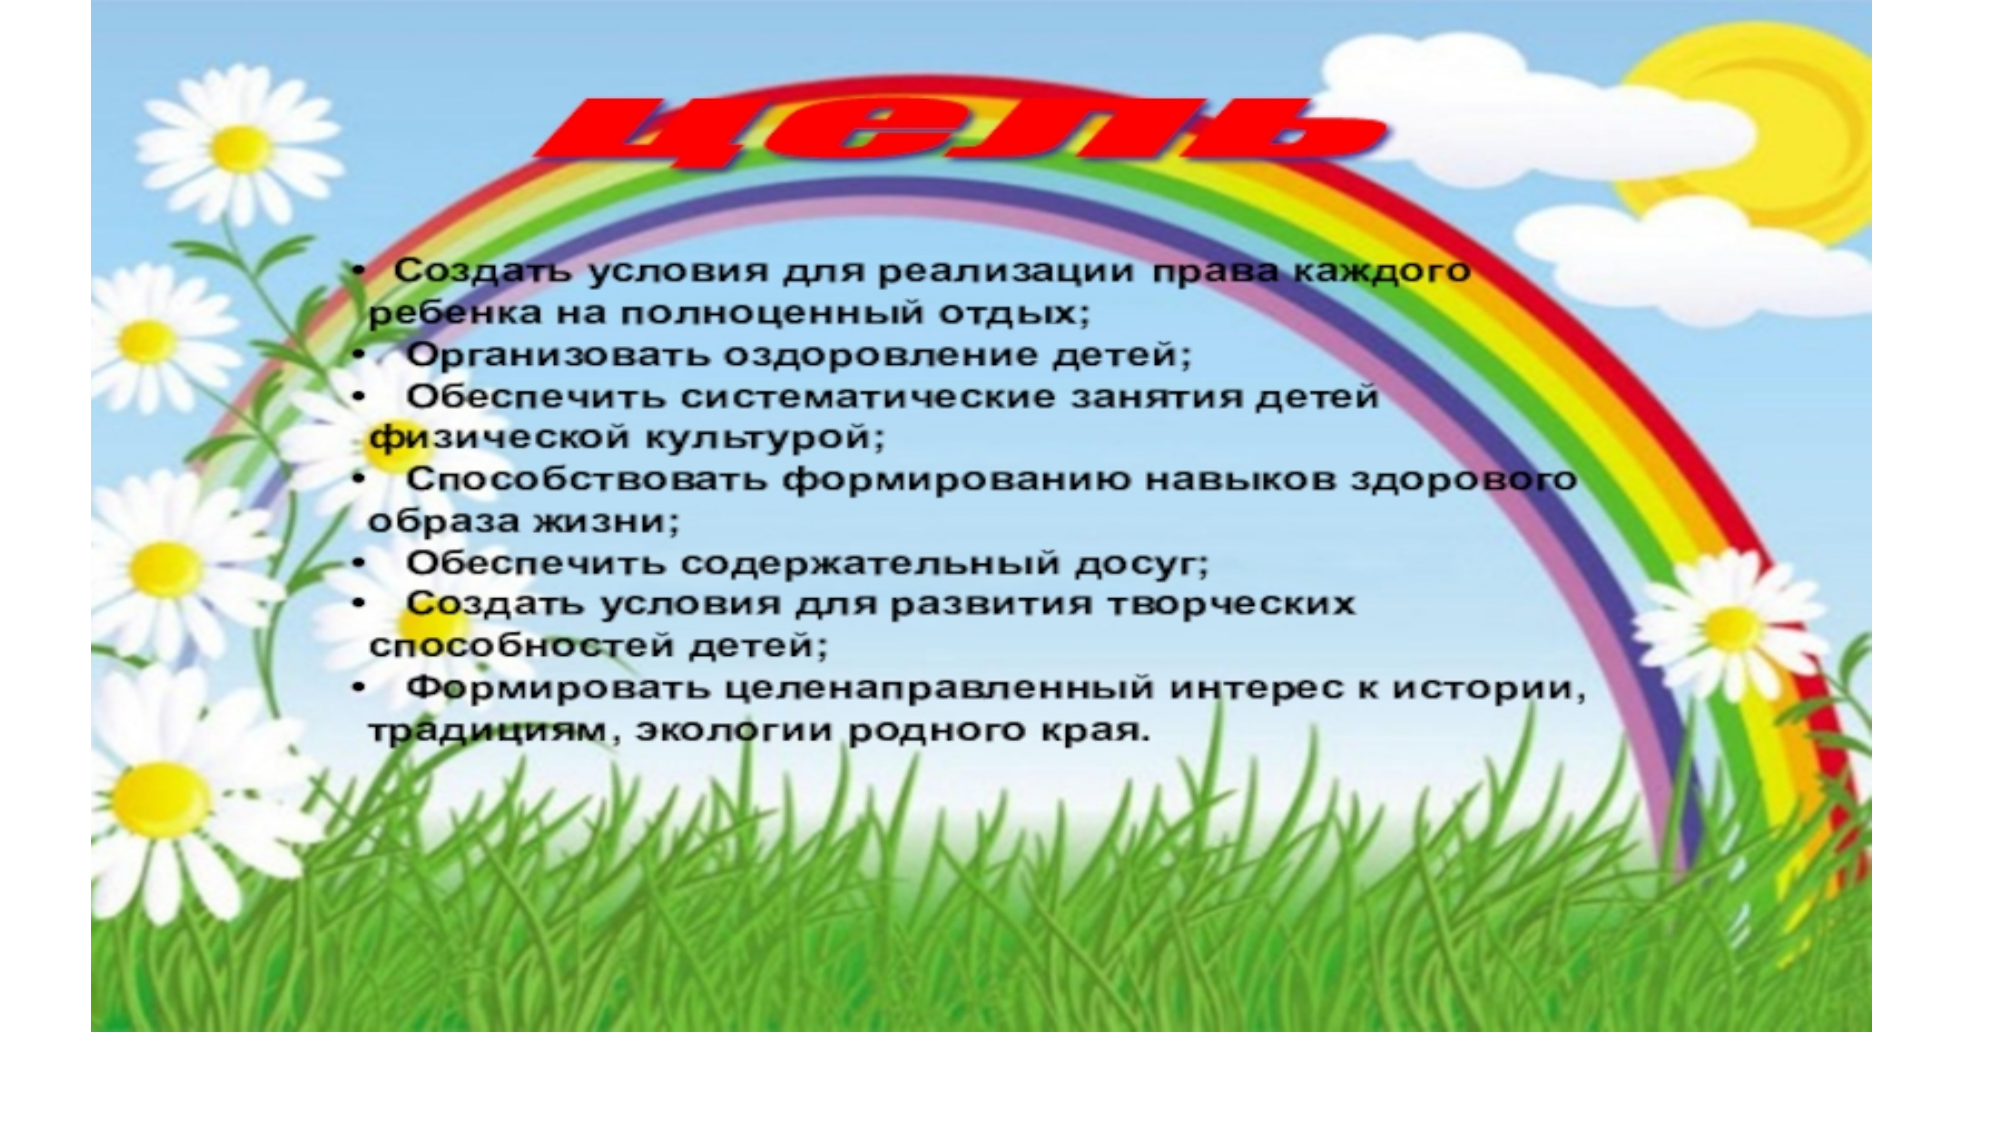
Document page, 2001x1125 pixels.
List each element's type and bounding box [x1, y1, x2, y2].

picture [91, 0, 1872, 1032]
